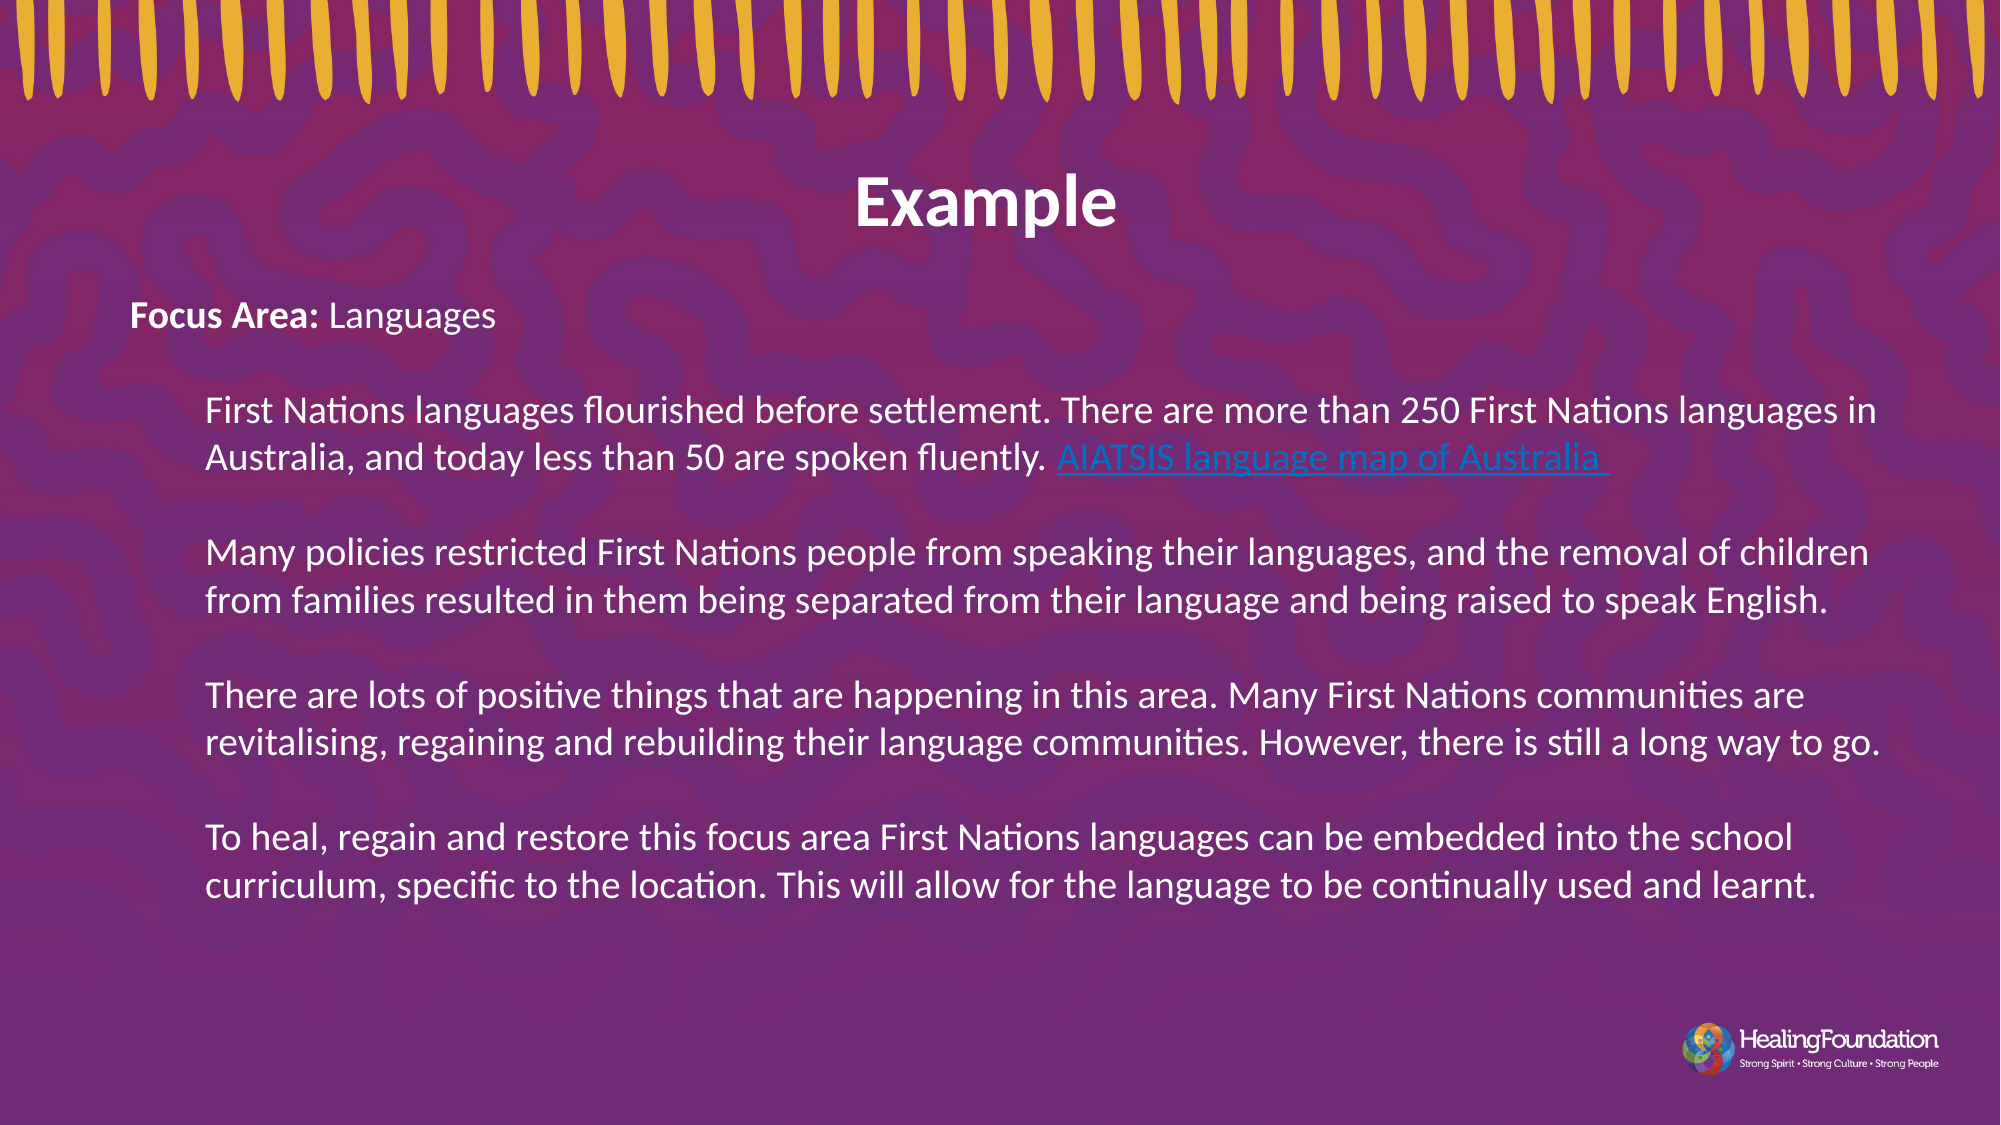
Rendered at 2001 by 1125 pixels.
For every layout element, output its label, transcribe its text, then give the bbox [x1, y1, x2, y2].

text_box Focus Area: Languages First Nations languages flourished before settlement. There are more than 250 First Nations languages in Australia, and today less than 50 are spoken fluently. AIATSIS language map of Australia Many policies restricted First Nations people from speaking their languages, and the removal of children from families resulted in them being separated from their language and being raised to speak English. There are lots of positive things that are happening in this area. Many First Nations communities are revitalising, regaining and rebuilding their language communities. However, there is still a long way to go. To heal, regain and restore this focus area First Nations languages can be embedded into the school curriculum, specific to the location. This will allow for the language to be continually used and learnt. [115, 281, 1949, 1031]
picture [0, 0, 2001, 1125]
text_box Example [123, 121, 1849, 272]
